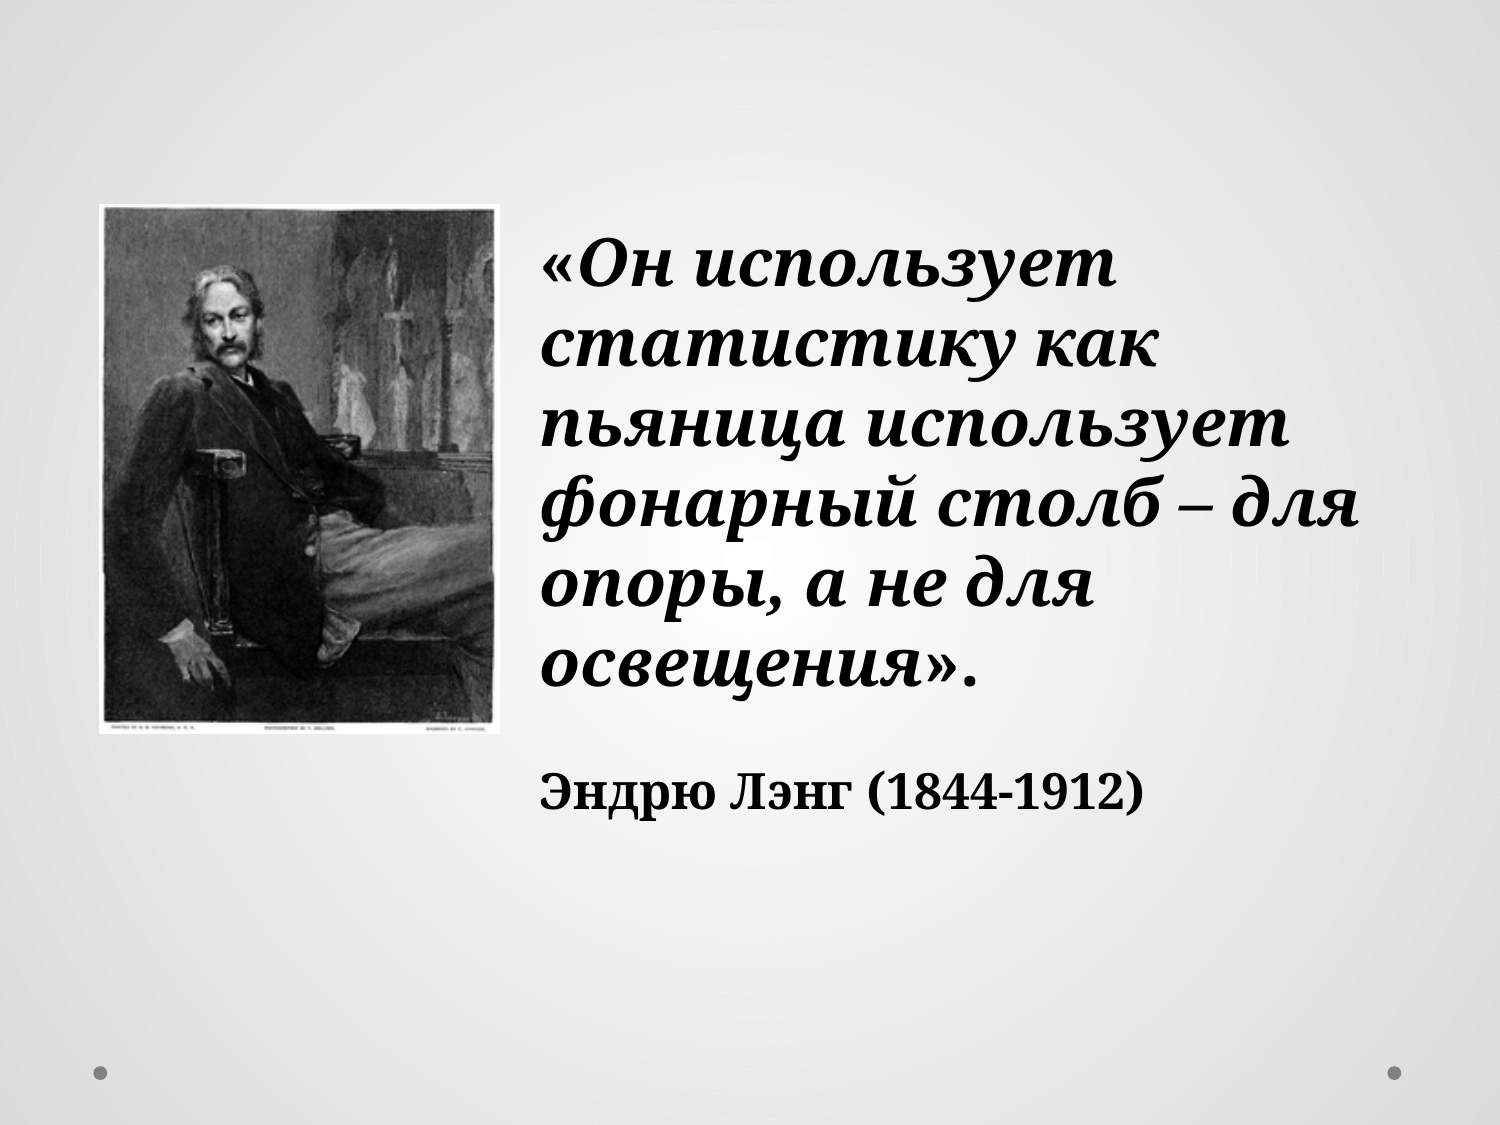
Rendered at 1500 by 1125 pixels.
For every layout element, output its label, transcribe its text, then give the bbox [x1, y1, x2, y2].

text_box «Он использует статистику как пьяница использует фонарный столб – для опоры, а не для освещения». Эндрю Лэнг (1844-1912) [524, 212, 1425, 827]
picture [99, 203, 501, 734]
